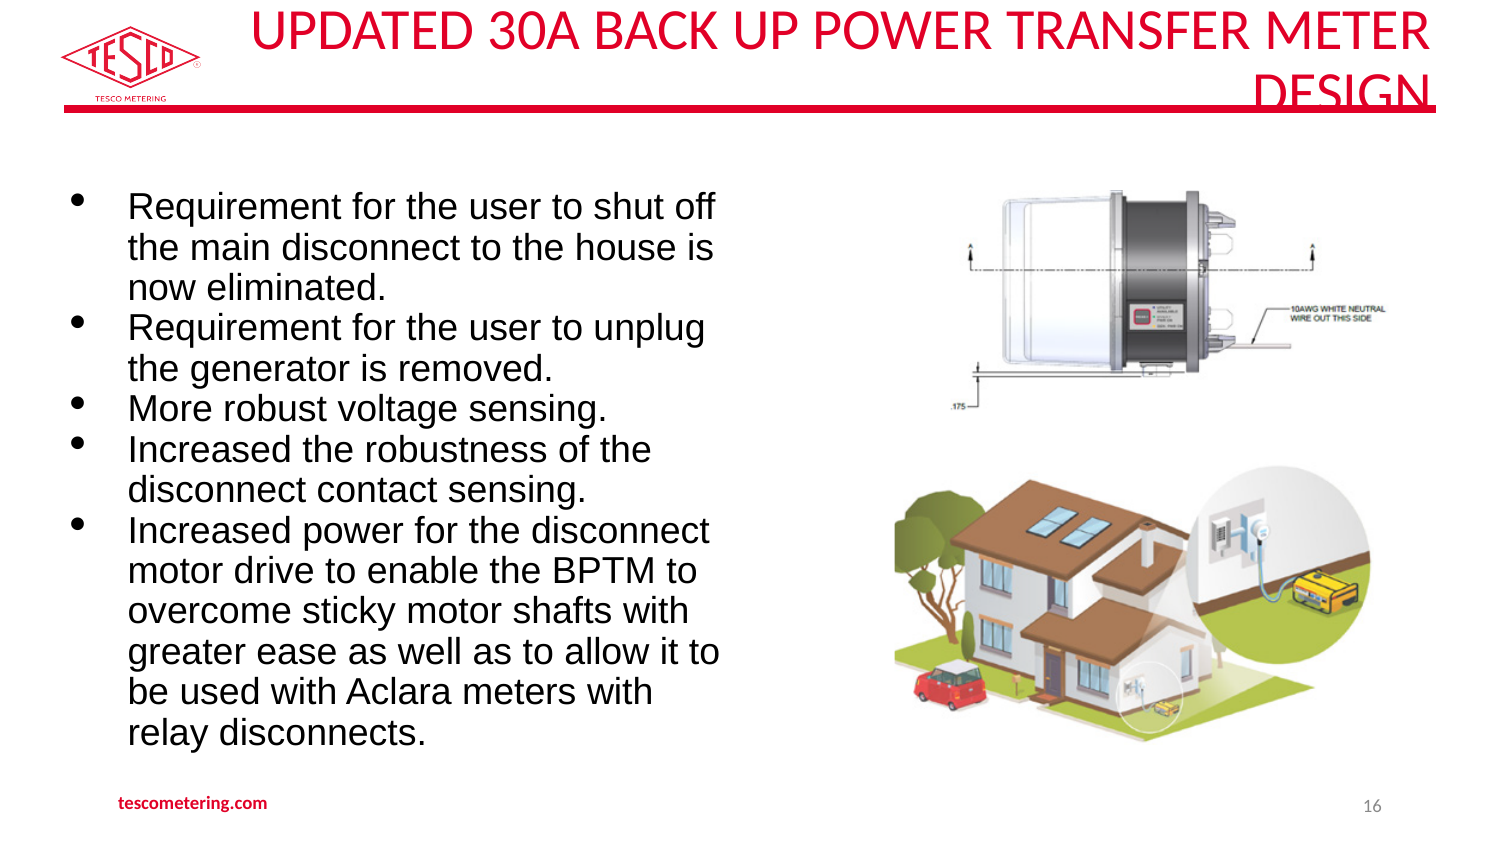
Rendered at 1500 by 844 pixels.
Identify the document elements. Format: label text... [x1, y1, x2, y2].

footer tescometering.com [103, 779, 610, 825]
picture [894, 462, 1380, 745]
slide_number 16 [1059, 782, 1397, 827]
picture [950, 190, 1390, 411]
text_box Requirement for the user to shut off the main disconnect to the house is now eliminated. Requirement for the user to unplug the generator is removed. More robust voltage sensing. Increased the robustness of the disconnect contact sensing. Increased power for the disconnect motor drive to enable the BPTM to overcome sticky motor shafts with greater ease as well as to allow it to be used with Aclara meters with relay disconnects. [56, 144, 750, 796]
picture [60, 26, 201, 104]
title Updated 30A Back Up Power Transfer Meter Design [202, 55, 1447, 140]
